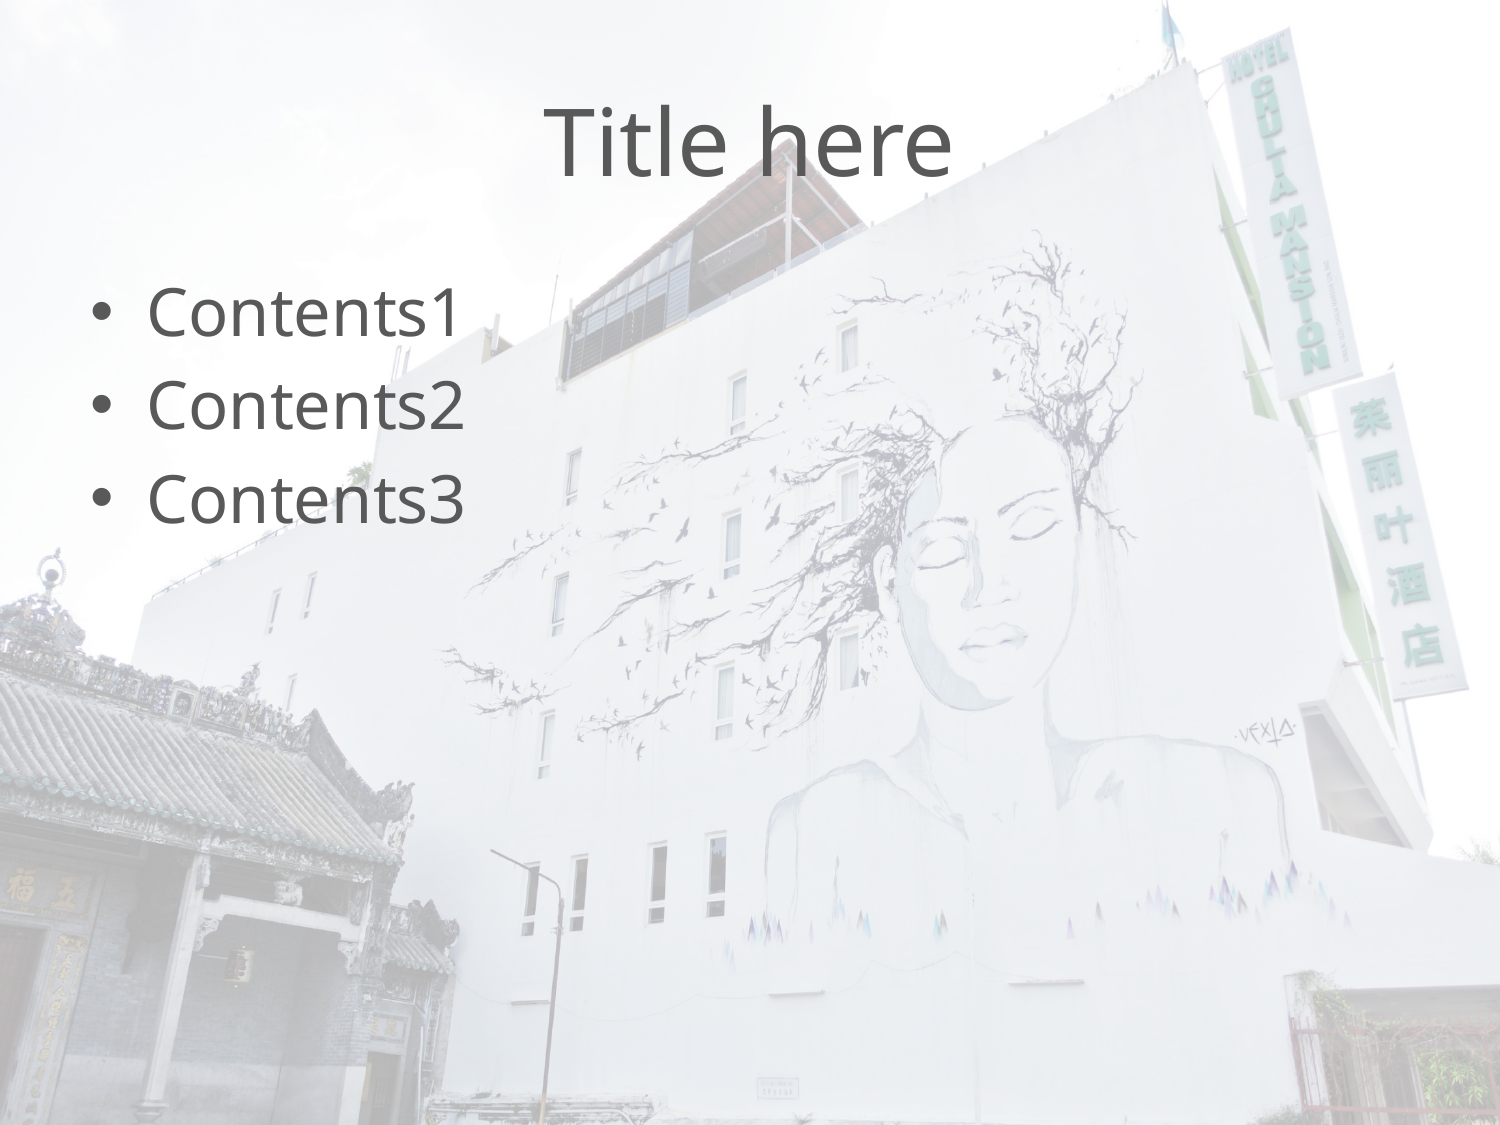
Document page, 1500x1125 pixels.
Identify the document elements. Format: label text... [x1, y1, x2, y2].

list Contents1 Contents2 Contents3 [75, 262, 1425, 1005]
text_box [0, 0, 1500, 1125]
title Title here [75, 45, 1425, 233]
